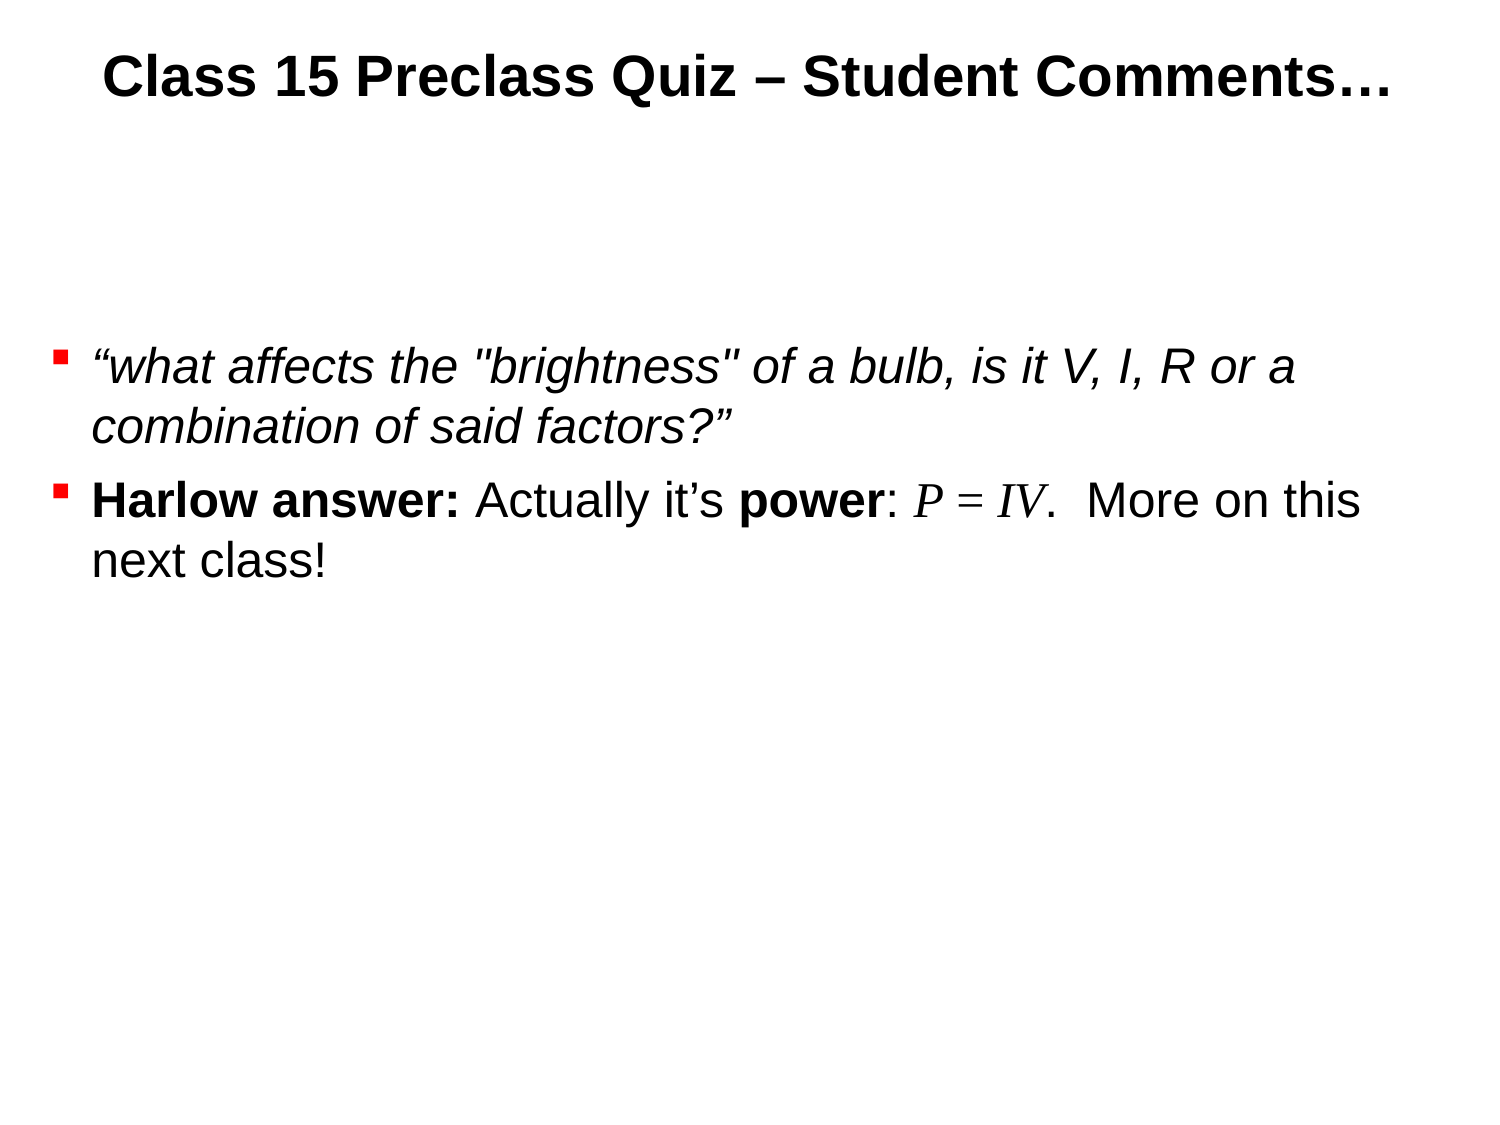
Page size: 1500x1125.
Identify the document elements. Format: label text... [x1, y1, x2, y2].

title Class 15 Preclass Quiz – Student Comments… [44, 32, 1455, 114]
text_box “what affects the "brightness" of a bulb, is it V, I, R or a combination of said factors?” Harlow answer: Actually it’s power: P = IV. More on this next class! [34, 326, 1445, 595]
